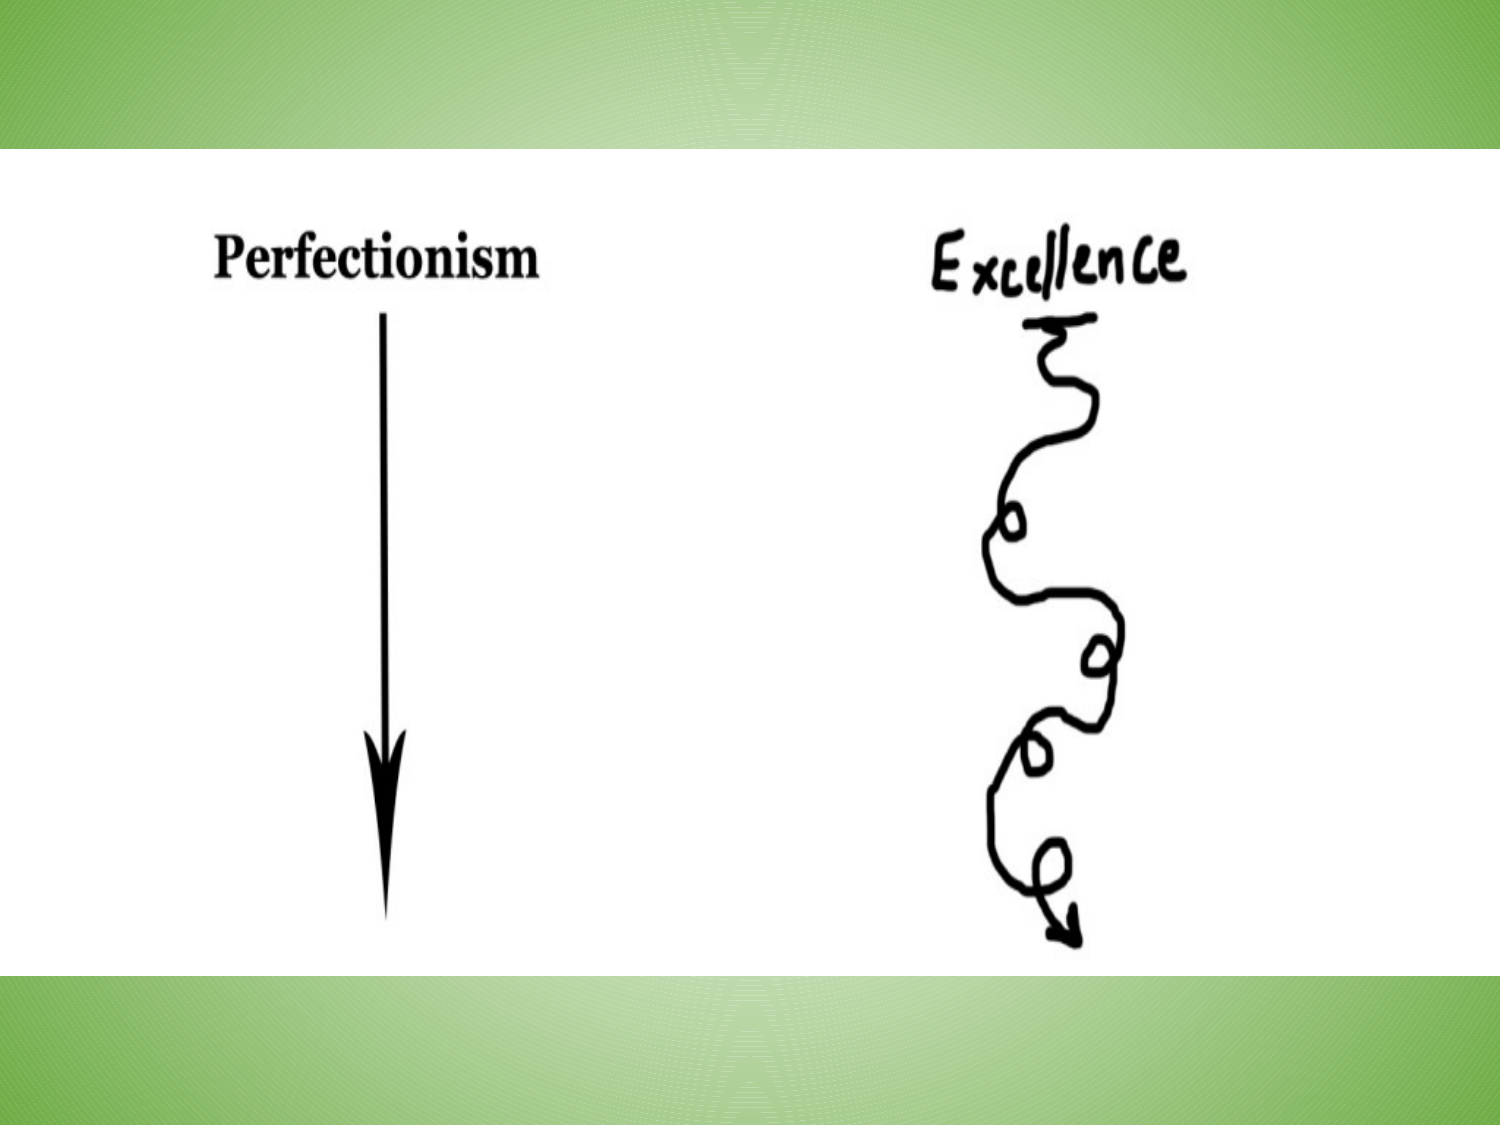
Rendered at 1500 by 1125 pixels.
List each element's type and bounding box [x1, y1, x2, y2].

picture [0, 149, 1500, 976]
